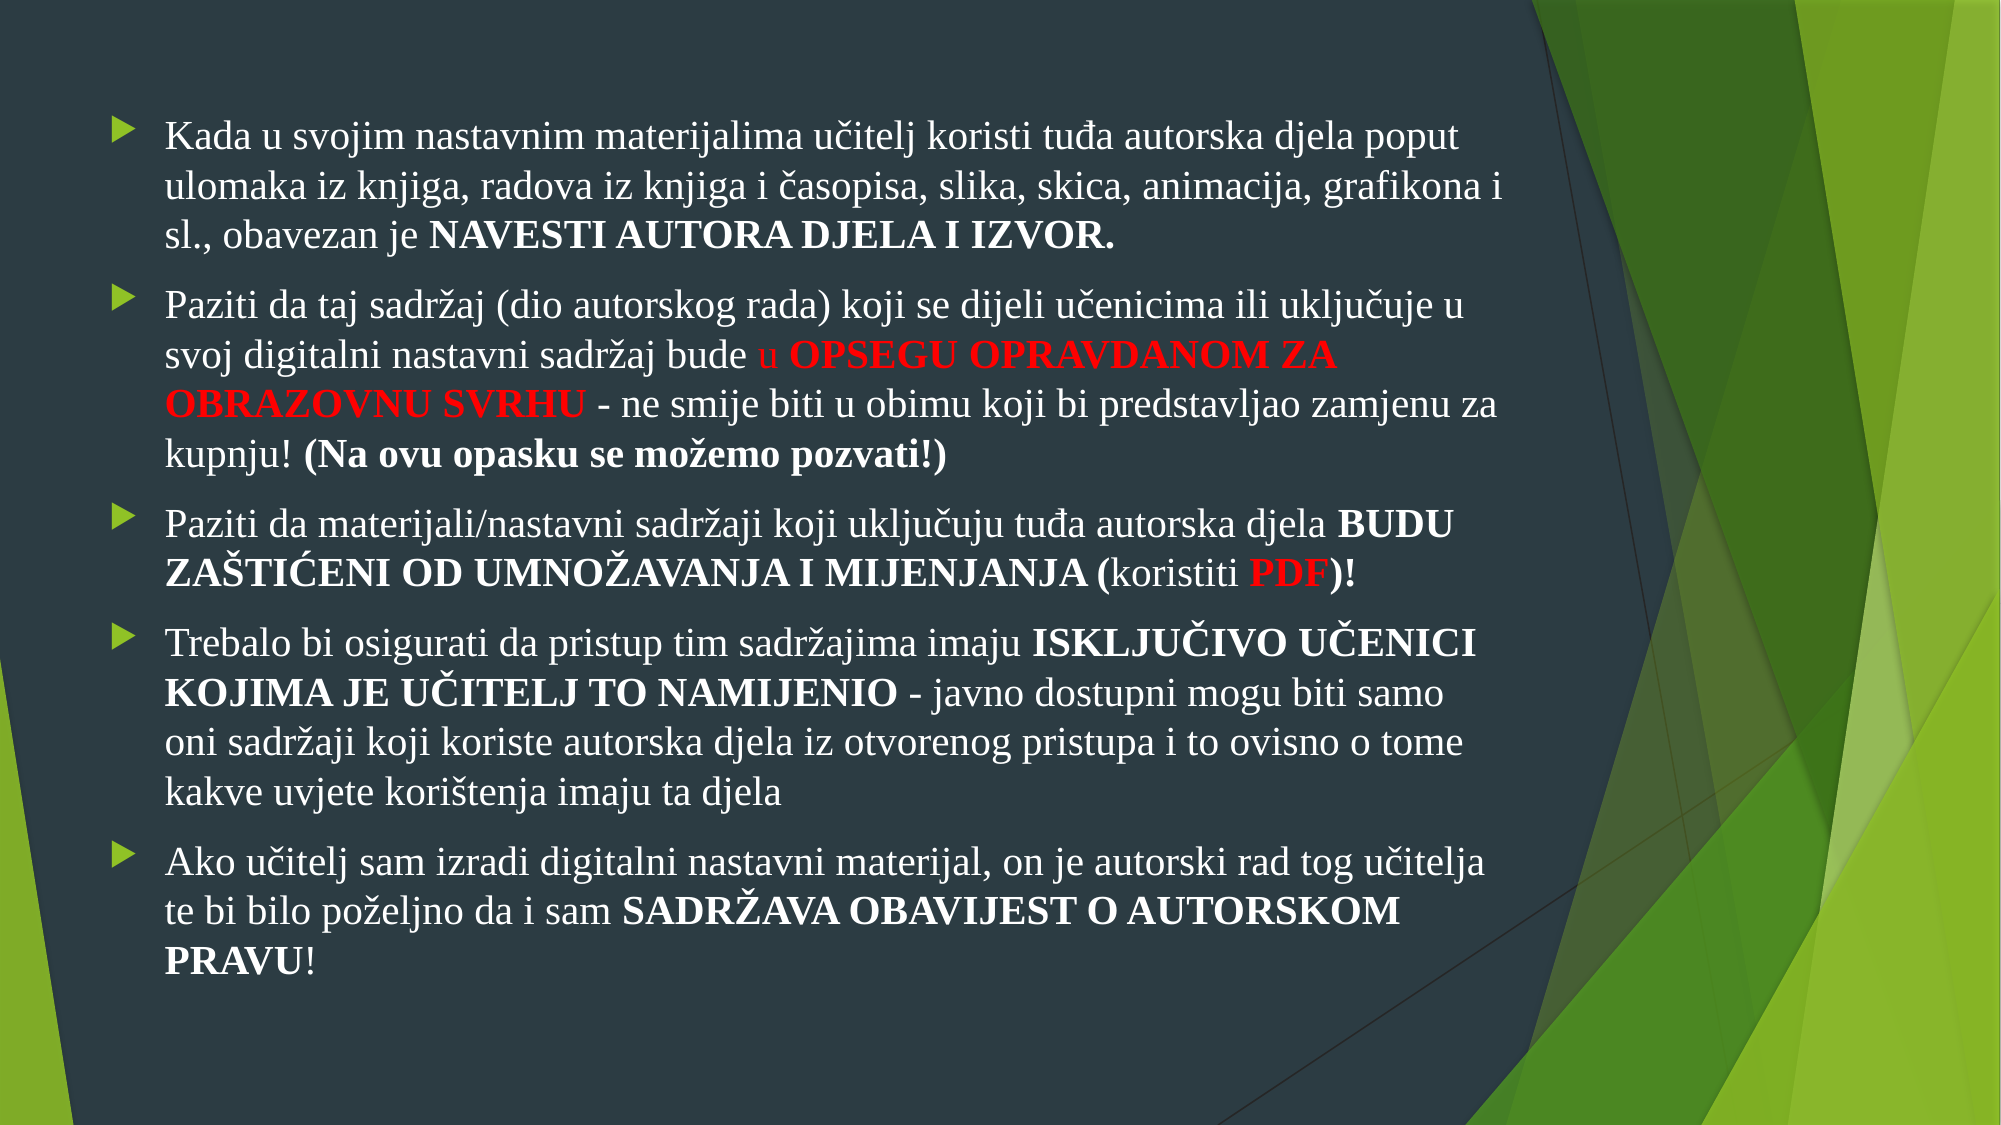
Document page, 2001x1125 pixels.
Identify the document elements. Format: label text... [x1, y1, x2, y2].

list Kada u svojim nastavnim materijalima učitelj koristi tuđa autorska djela poput ulomaka iz knjiga, radova iz knjiga i časopisa, slika, skica, animacija, grafikona i sl., obavezan je NAVESTI AUTORA DJELA I IZVOR. Paziti da taj sadržaj (dio autorskog rada) koji se dijeli učenicima ili uključuje u svoj digitalni nastavni sadržaj bude u OPSEGU OPRAVDANOM ZA OBRAZOVNU SVRHU - ne smije biti u obimu koji bi predstavljao zamjenu za kupnju! (Na ovu opasku se možemo pozvati!) Paziti da materijali/nastavni sadržaji koji uključuju tuđa autorska djela BUDU ZAŠTIĆENI OD UMNOŽAVANJA I MIJENJANJA (koristiti PDF)! Trebalo bi osigurati da pristup tim sadržajima imaju ISKLJUČIVO UČENICI KOJIMA JE UČITELJ TO NAMIJENIO - javno dostupni mogu biti samo oni sadržaji koji koriste autorska djela iz otvorenog pristupa i to ovisno o tome kakve uvjete korištenja imaju ta djela Ako učitelj sam izradi digitalni nastavni materijal, on je autorski rad tog učitelja te bi bilo poželjno da i sam SADRŽAVA OBAVIJEST O AUTORSKOM PRAVU! [93, 100, 1522, 991]
